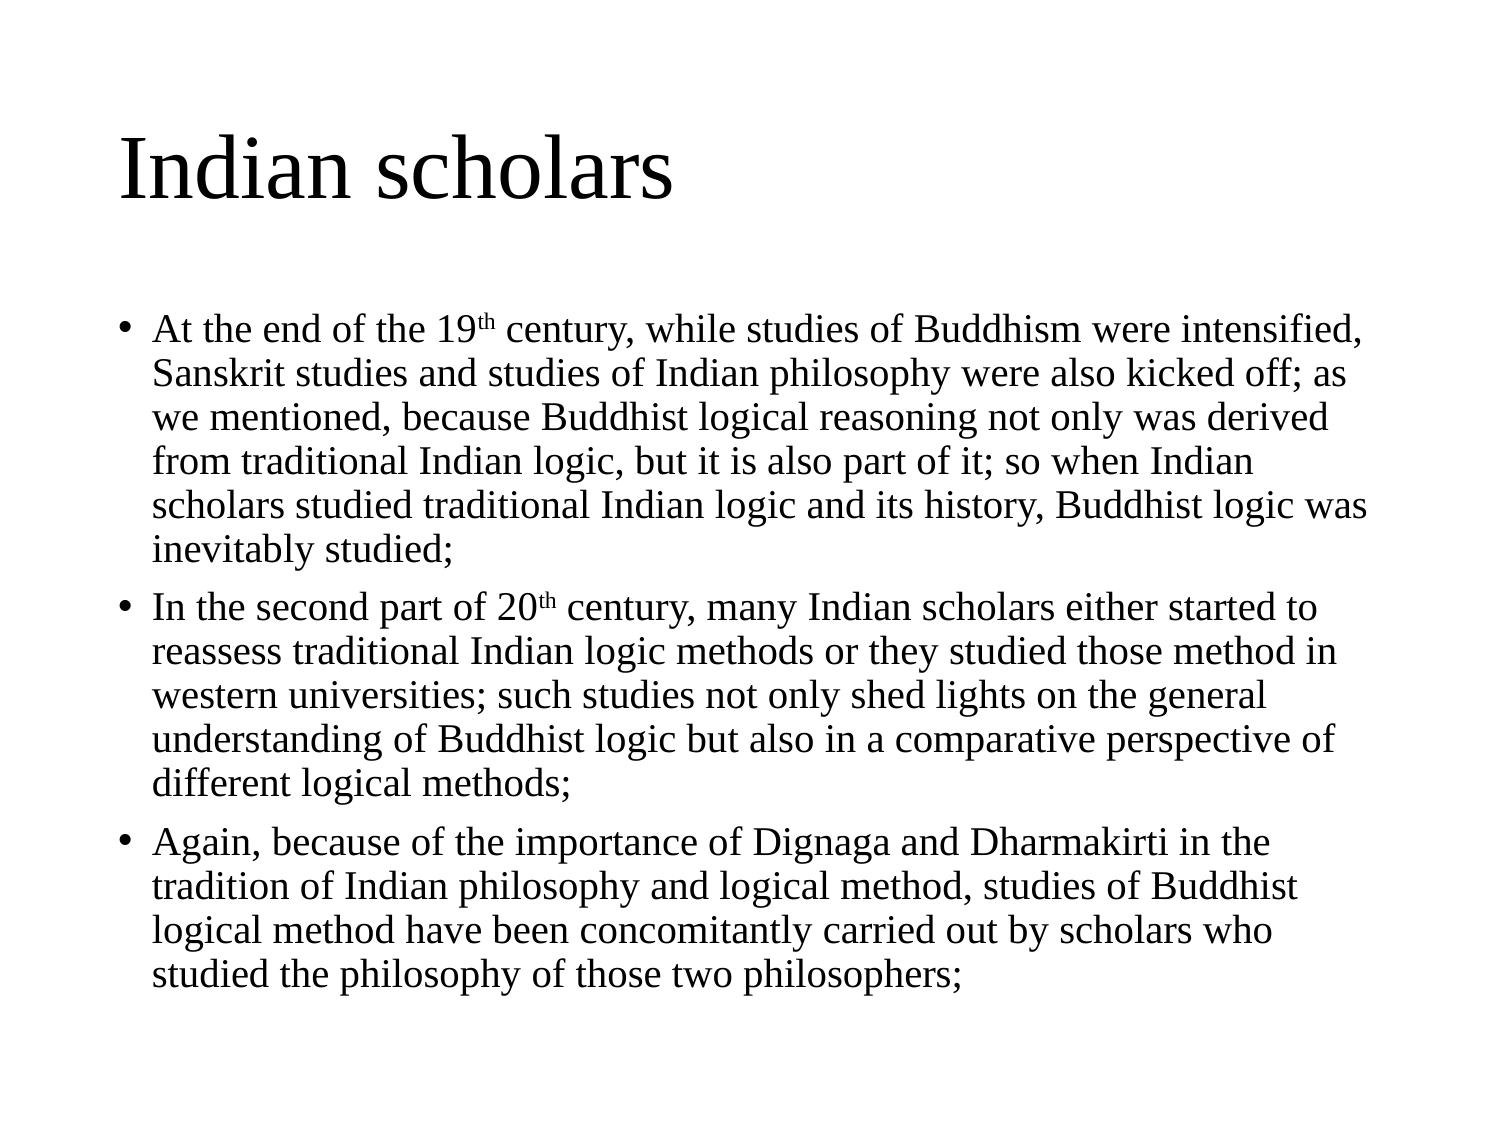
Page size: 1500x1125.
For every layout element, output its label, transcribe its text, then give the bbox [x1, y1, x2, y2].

title Indian scholars [103, 59, 1397, 278]
list At the end of the 19th century, while studies of Buddhism were intensified, Sanskrit studies and studies of Indian philosophy were also kicked off; as we mentioned, because Buddhist logical reasoning not only was derived from traditional Indian logic, but it is also part of it; so when Indian scholars studied traditional Indian logic and its history, Buddhist logic was inevitably studied; In the second part of 20th century, many Indian scholars either started to reassess traditional Indian logic methods or they studied those method in western universities; such studies not only shed lights on the general understanding of Buddhist logic but also in a comparative perspective of different logical methods; Again, because of the importance of Dignaga and Dharmakirti in the tradition of Indian philosophy and logical method, studies of Buddhist logical method have been concomitantly carried out by scholars who studied the philosophy of those two philosophers; [103, 299, 1397, 1014]
